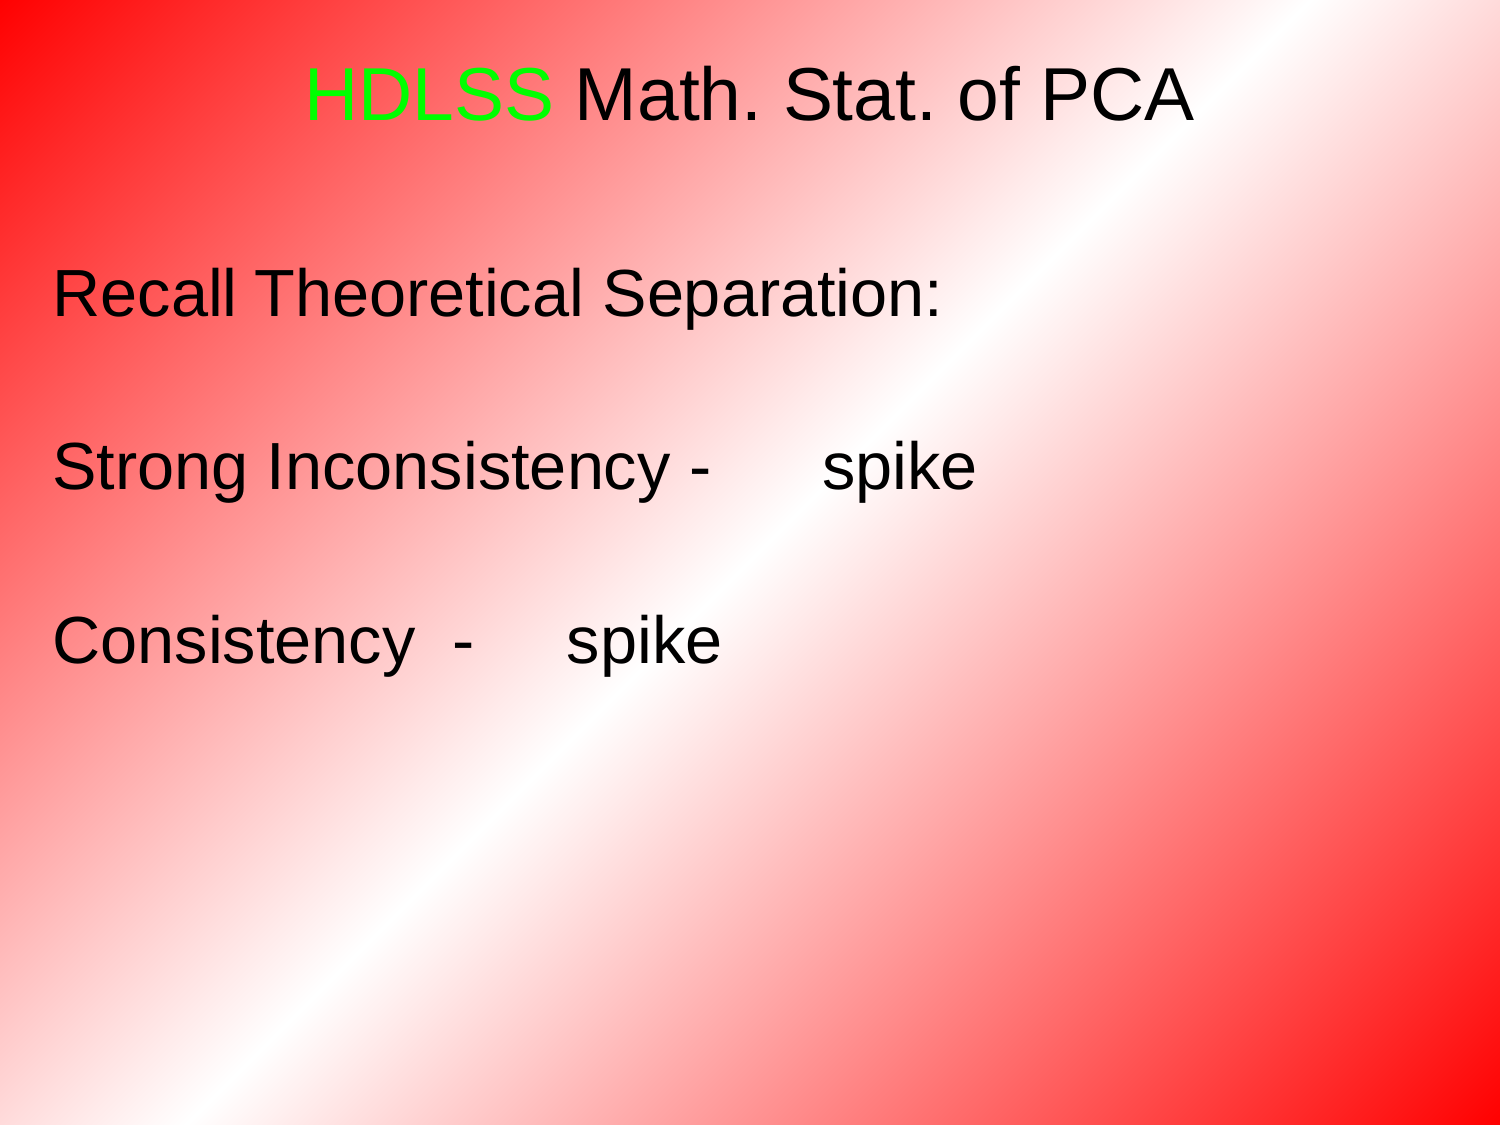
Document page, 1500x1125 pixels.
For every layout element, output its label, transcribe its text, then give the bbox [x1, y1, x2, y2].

title HDLSS Math. Stat. of PCA [118, 50, 1382, 131]
